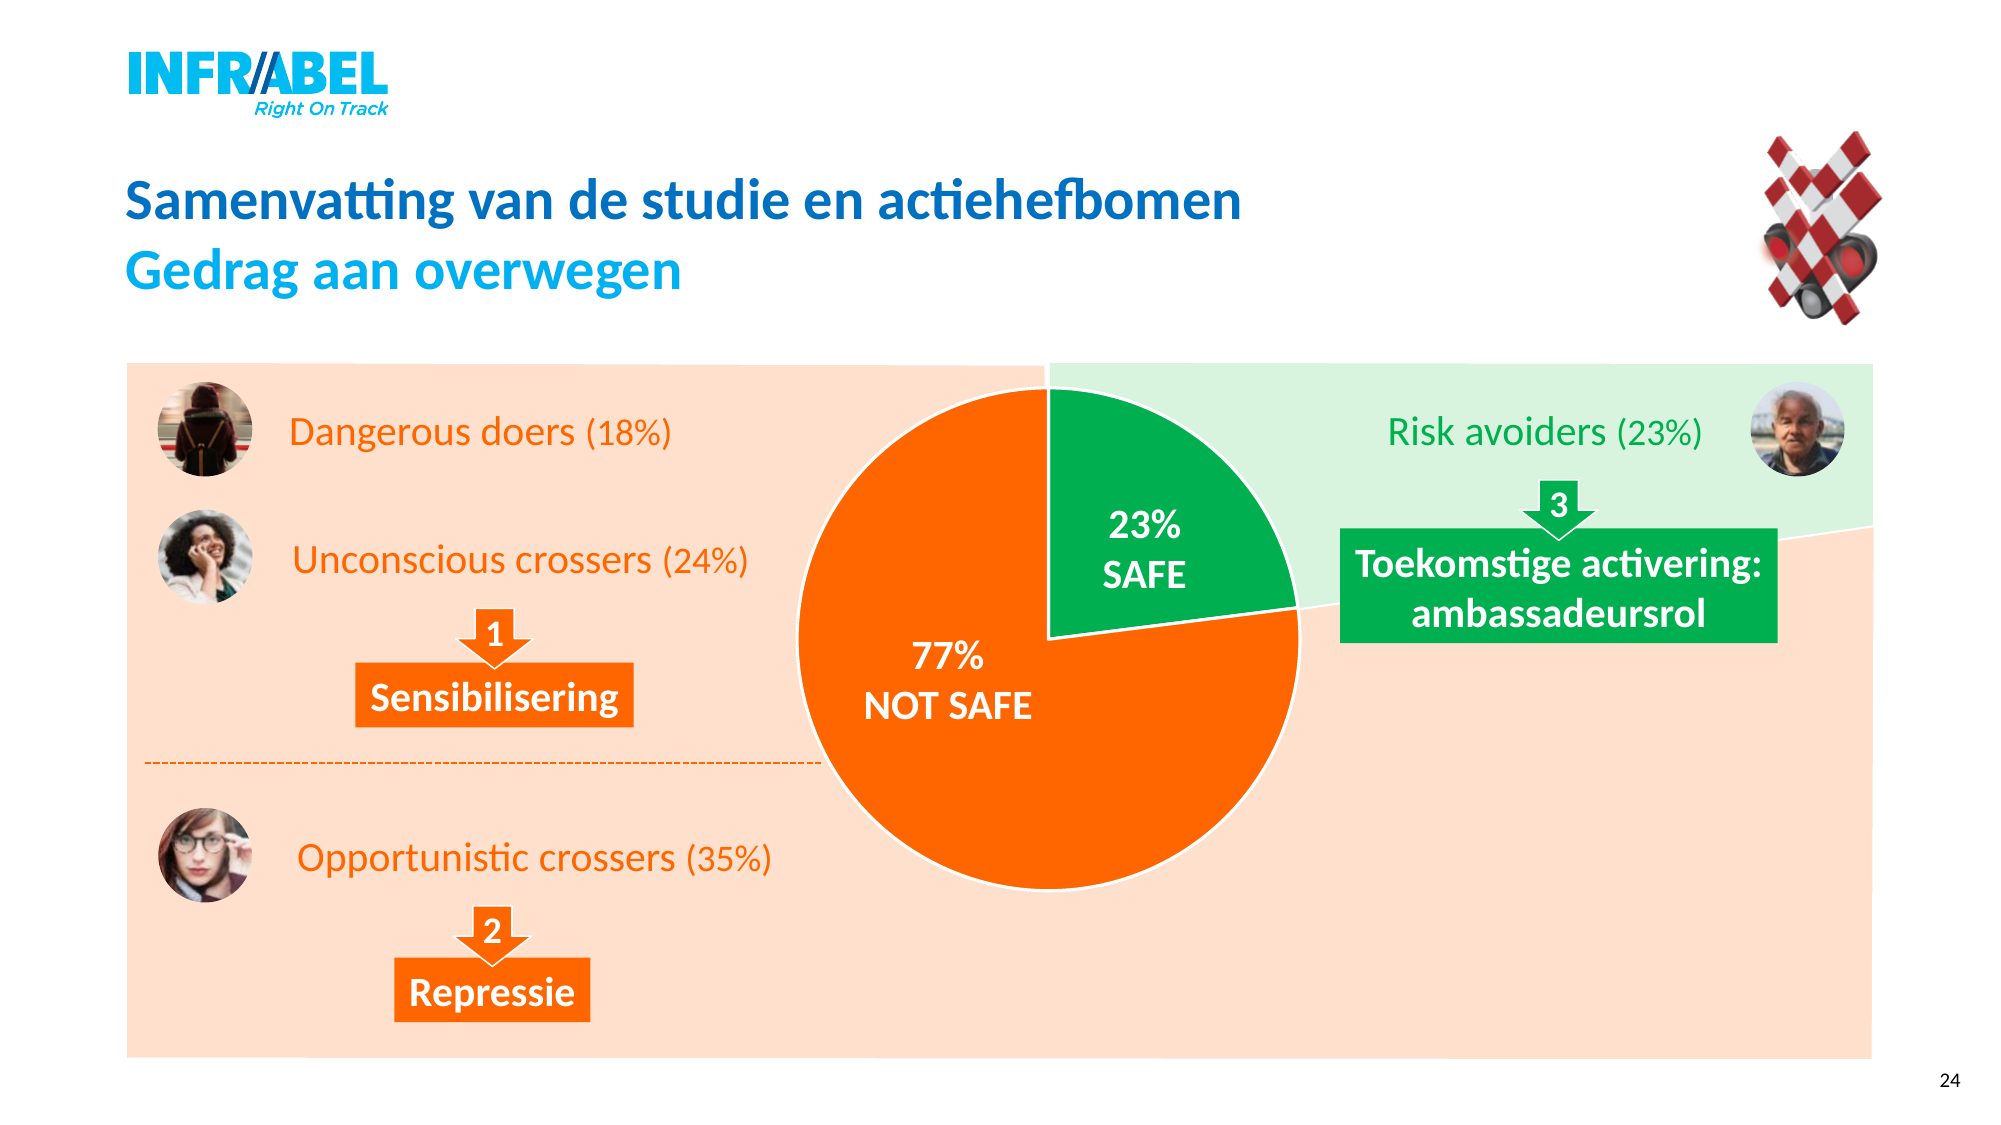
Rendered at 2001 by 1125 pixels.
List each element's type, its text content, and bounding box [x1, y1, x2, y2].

text_box Dangerous doers (18%) [274, 396, 650, 462]
text_box 2 [453, 905, 532, 967]
title Samenvatting van de studie en actiehefbomen Gedrag aan overwegen [125, 160, 1715, 307]
text_box Unconscious crossers (24%) [277, 524, 650, 590]
text_box Risk avoiders (23%) [1447, 396, 1719, 462]
picture [1750, 381, 1845, 477]
text_box [125, 361, 1875, 1061]
picture [1720, 131, 1930, 356]
text_box Sensibilisering [355, 662, 634, 728]
text_box Toekomstige activering: ambassadeursrol [1447, 528, 1778, 644]
text_box 3 [1519, 479, 1599, 541]
picture [157, 509, 253, 605]
chart [655, 377, 1442, 902]
picture [157, 381, 253, 477]
text_box 1 [455, 608, 534, 669]
picture [158, 807, 253, 903]
text_box Opportunistic crossers (35%) [282, 822, 650, 888]
text_box [1048, 361, 1875, 539]
slide_number 24 [1863, 1058, 1961, 1101]
text_box Repressie [394, 957, 591, 1023]
